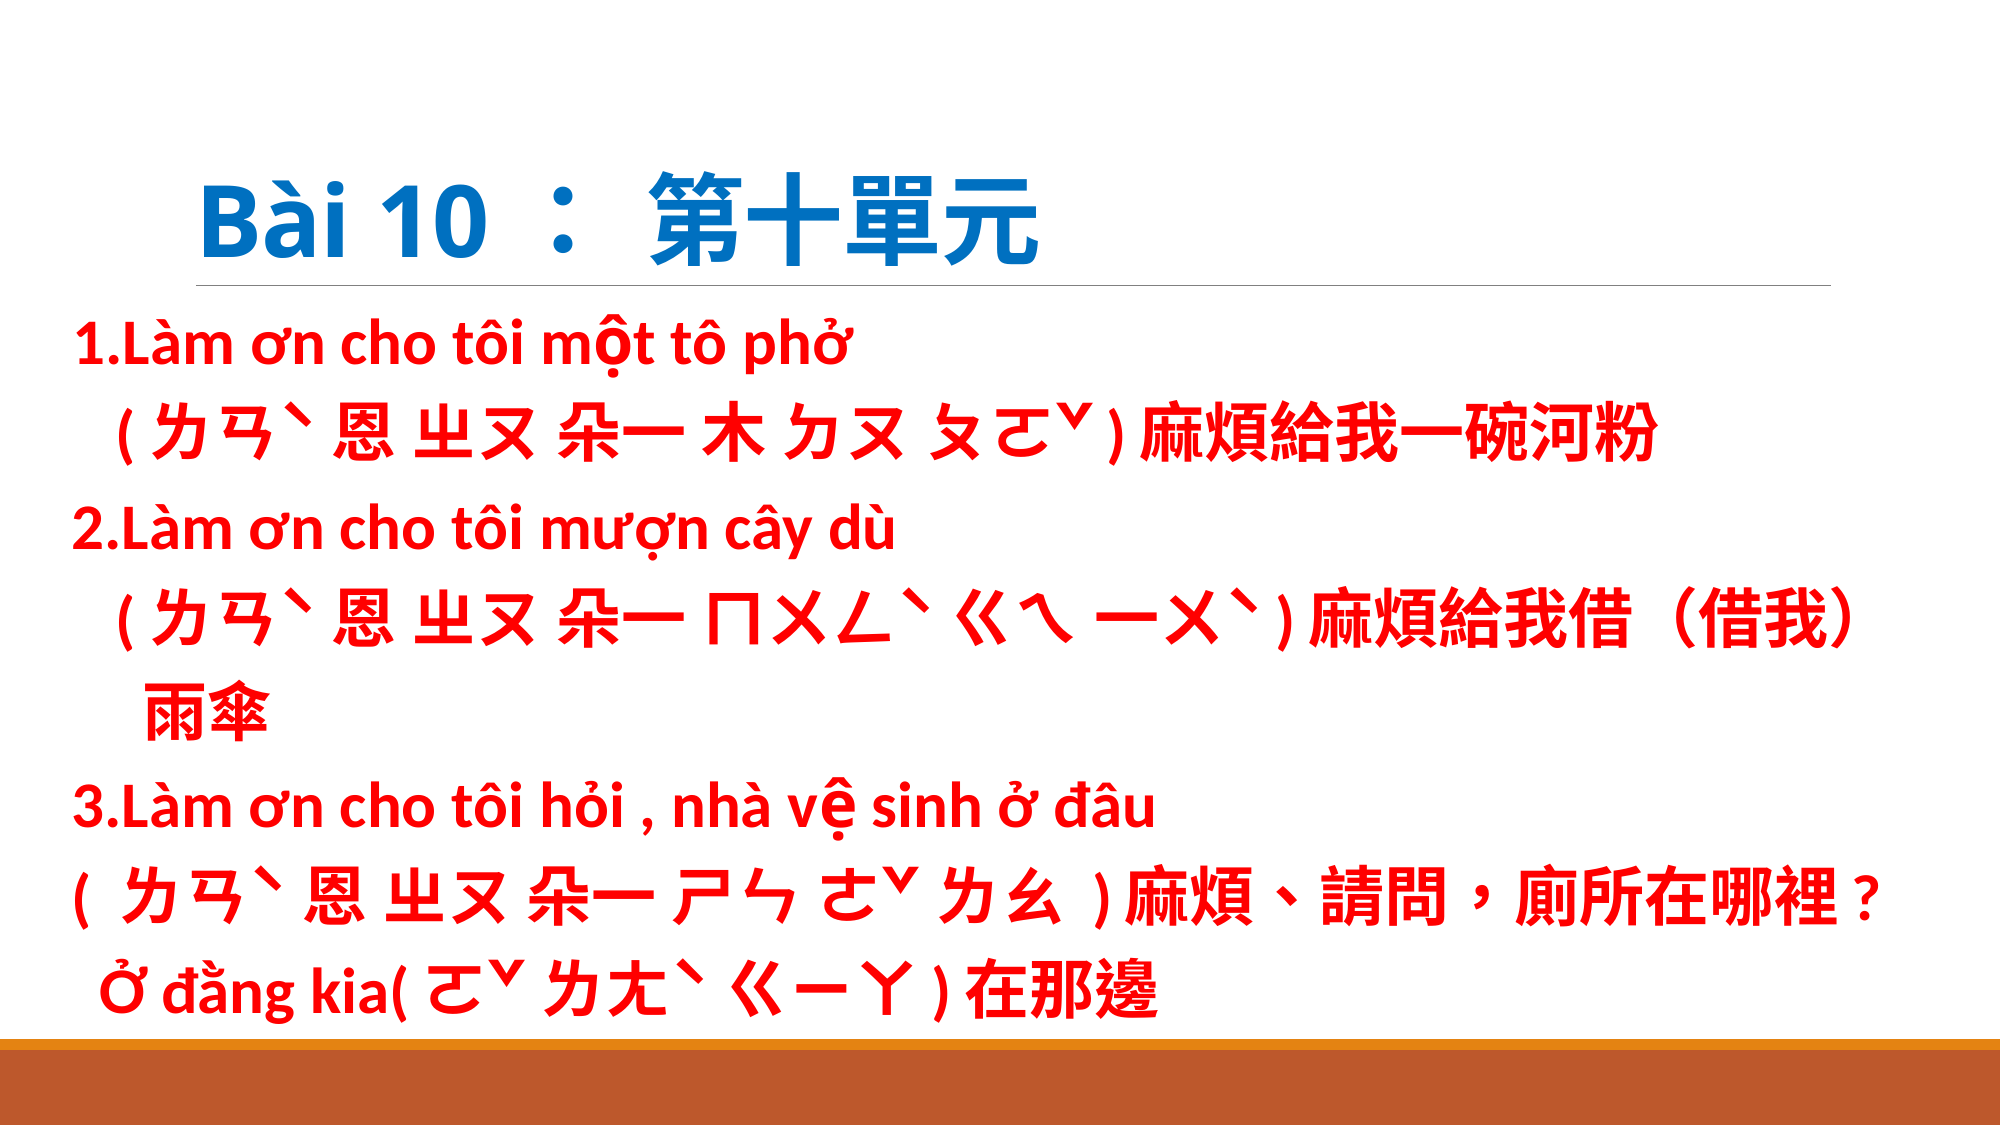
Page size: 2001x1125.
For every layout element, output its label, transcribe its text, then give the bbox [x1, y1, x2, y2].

list 1.Làm ơn cho tôi một tô phở (ㄌㄢˋ 恩 ㄓㄡ 朵一 木 ㄉㄡ ㄆㄛˇ)麻煩給我一碗河粉 2.Làm ơn cho tôi mượn cây dù (ㄌㄢˋ 恩 ㄓㄡ 朵一 ㄇㄨㄥˋ ㄍㄟ 一ㄨˋ)麻煩給我借（借我） 雨傘 3.Làm ơn cho tôi hỏi , nhà vệ sinh ở đâu ( ㄌㄢˋ 恩 ㄓㄡ 朵一 ㄕㄣ ㄜˇ ㄌㄠ )麻煩、請問，廁所在哪裡? Ở đằng kia(ㄛˇ ㄌㄤˋ ㄍㄧㄚ)在那邊 [57, 300, 1953, 1042]
title Bài 10： 第十單元 [180, 47, 1830, 285]
